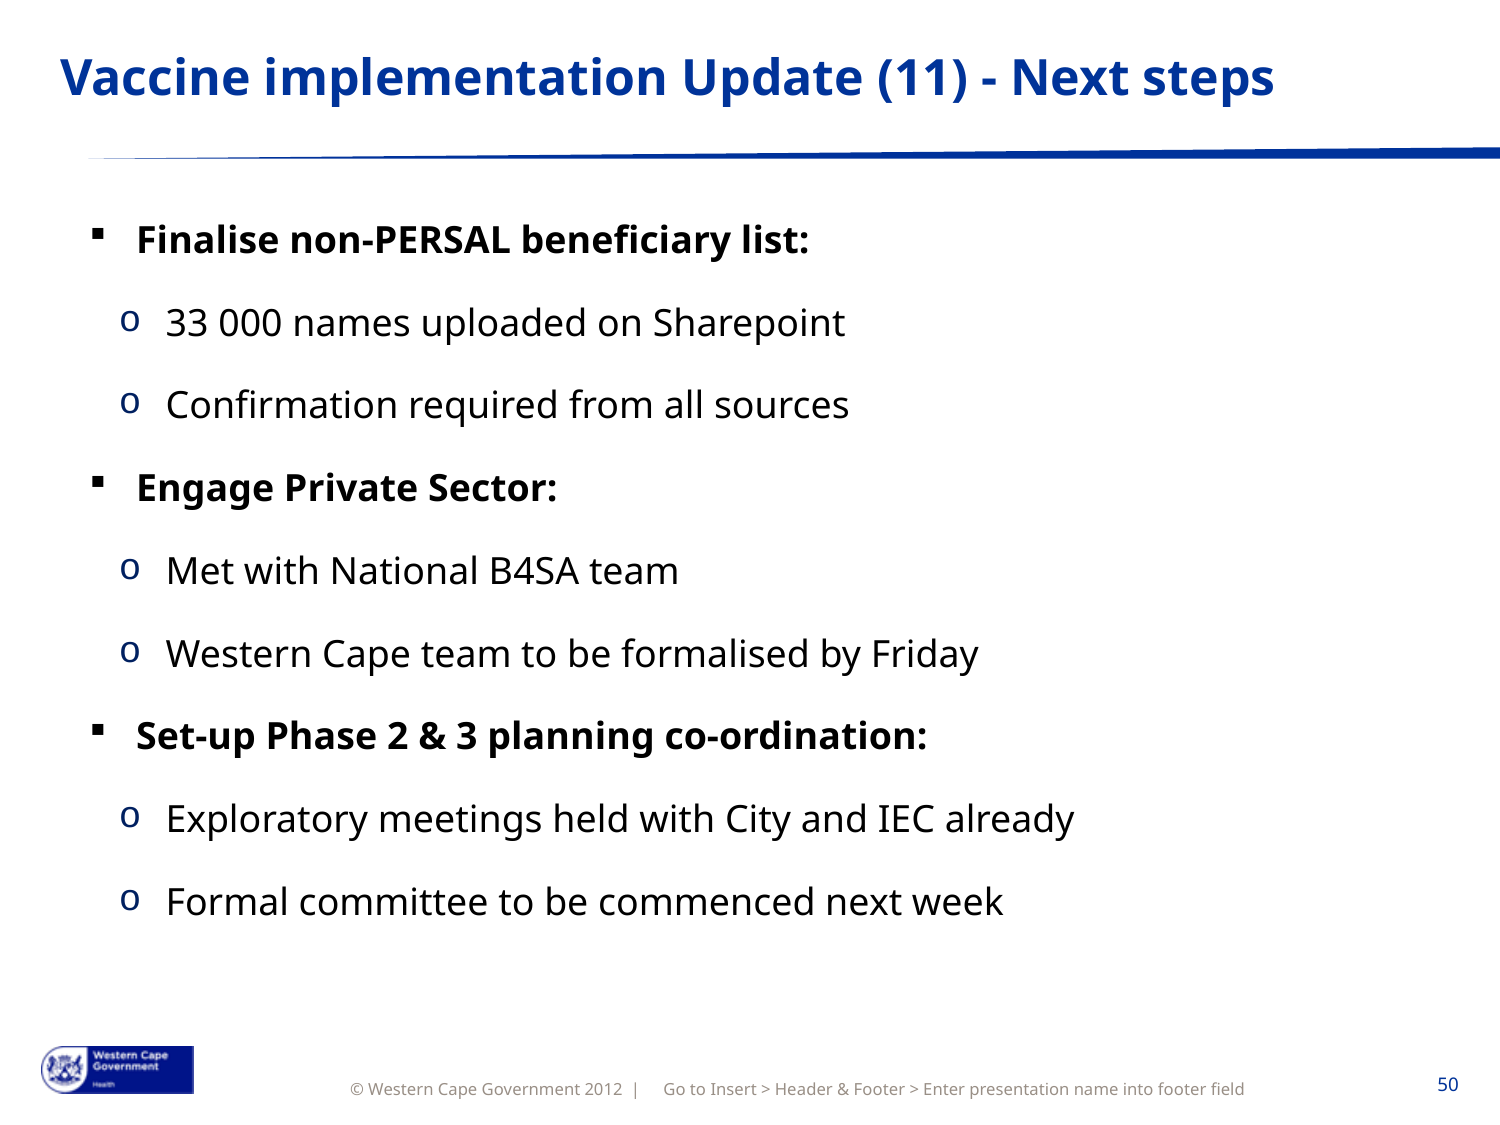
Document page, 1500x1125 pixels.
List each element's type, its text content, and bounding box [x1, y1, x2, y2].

picture [41, 1046, 194, 1094]
title Vaccine implementation Update (11) - Next steps [48, 29, 1459, 122]
list Finalise non-PERSAL beneficiary list: 33 000 names uploaded on Sharepoint Confirmation required from all sources Engage Private Sector: Met with National B4SA team Western Cape team to be formalised by Friday Set-up Phase 2 & 3 planning co-ordination: Exploratory meetings held with City and IEC already Formal committee to be commenced next week [48, 172, 1459, 976]
footer Go to Insert > Header & Footer > Enter presentation name into footer field [663, 1061, 1343, 1099]
slide_number 50 [1374, 1061, 1459, 1099]
